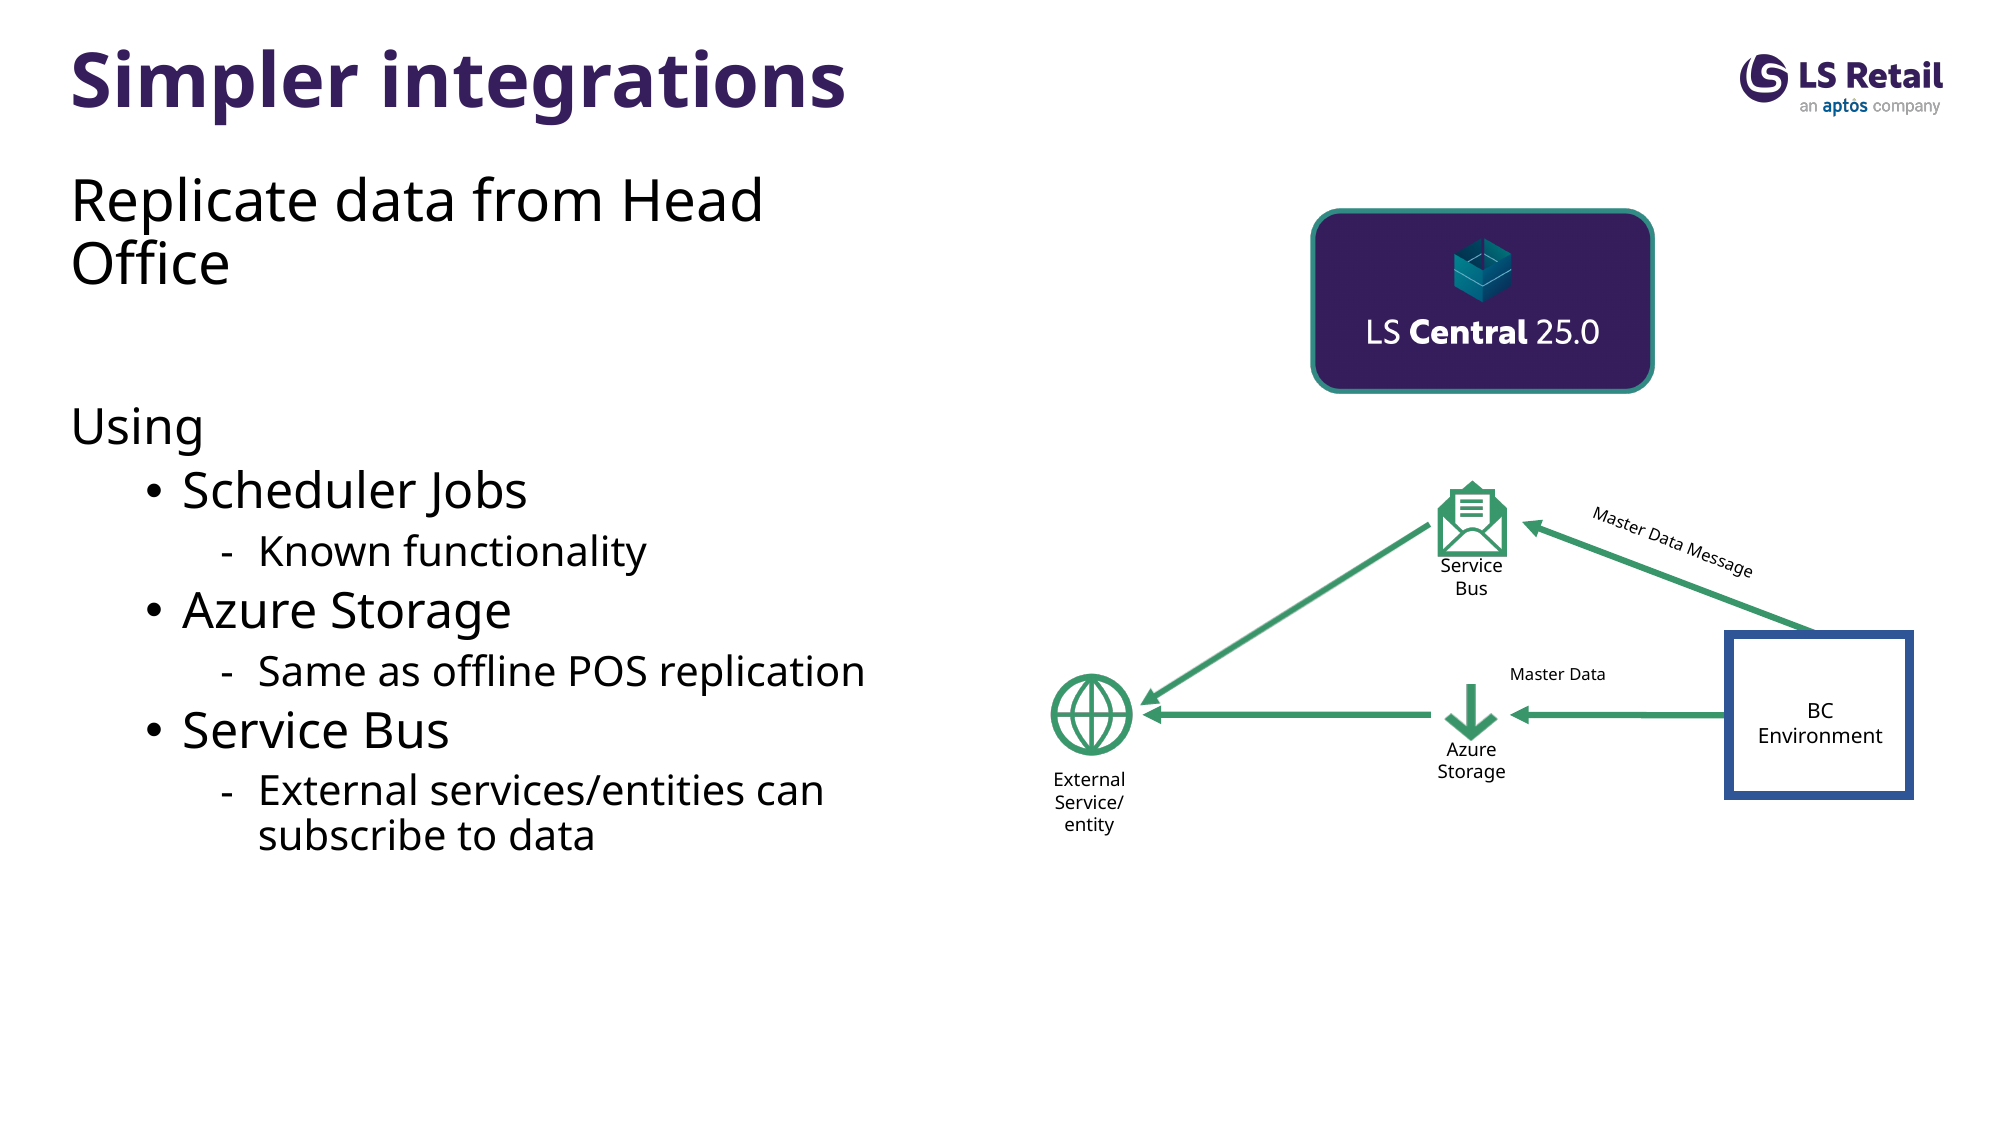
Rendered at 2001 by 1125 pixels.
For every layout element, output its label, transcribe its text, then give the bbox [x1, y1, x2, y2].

picture [1310, 208, 1655, 394]
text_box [1421, 477, 1523, 608]
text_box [1522, 521, 1820, 635]
text_box Master Data Message [1574, 489, 1668, 521]
text_box Replicate data from Head Office Using Scheduler Jobs Known functionality Azure Storage Same as offline POS replication Service Bus External services/entities can subscribe to data [55, 163, 925, 1036]
picture [1719, 33, 1961, 133]
text_box Simpler integrations [55, 34, 1694, 132]
text_box Master Data [1495, 656, 1622, 692]
text_box External Service/ entity [1005, 760, 1173, 843]
picture [1444, 684, 1498, 741]
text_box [1729, 634, 1911, 796]
picture [1040, 521, 1432, 766]
text_box Azure Storage [1421, 730, 1522, 790]
